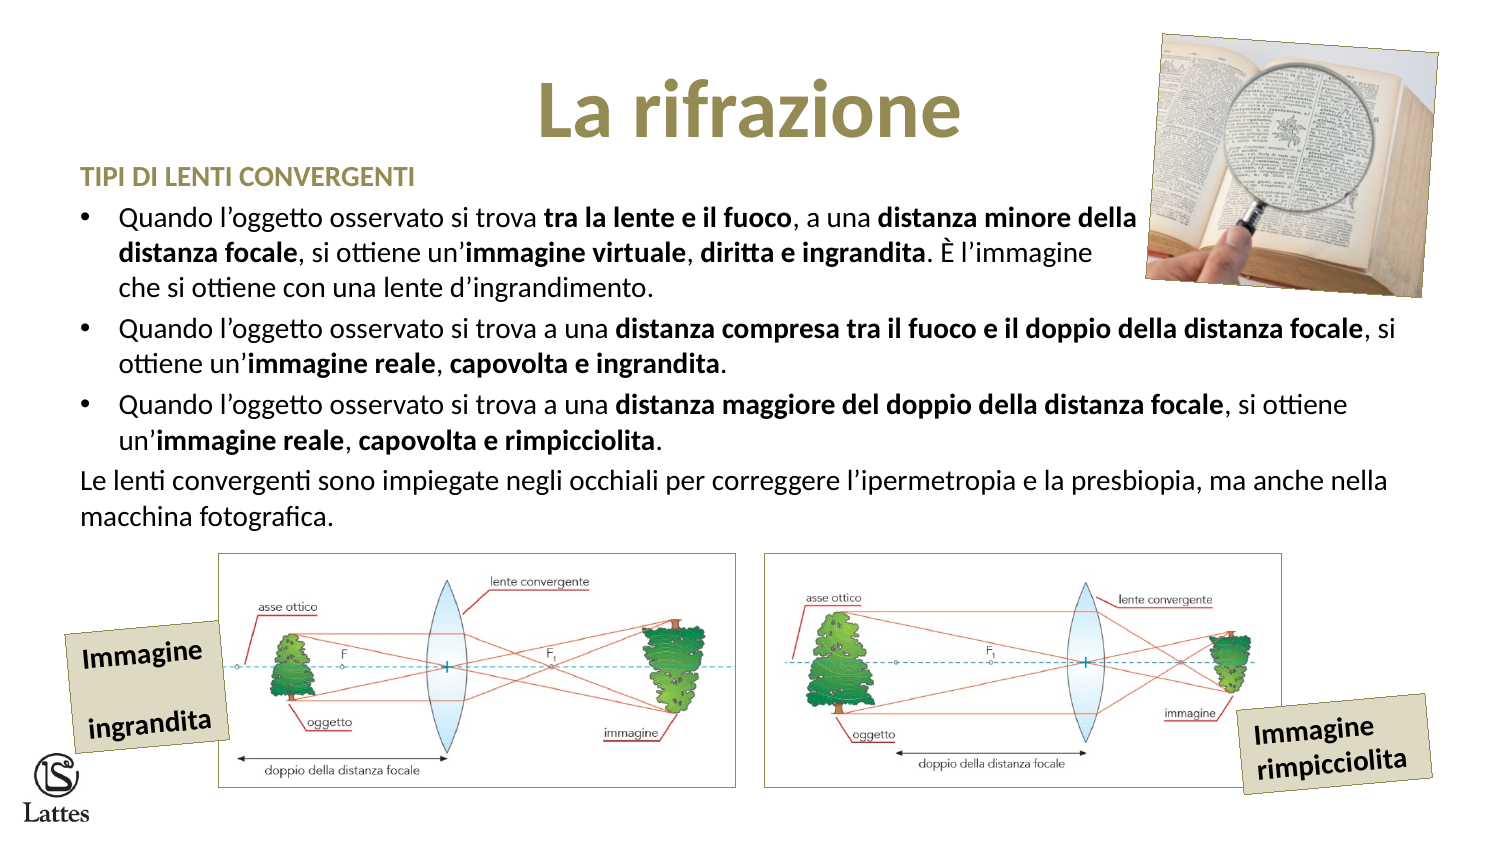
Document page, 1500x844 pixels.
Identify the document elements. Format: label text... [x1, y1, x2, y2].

title La rifrazione [1166, 33, 1425, 41]
picture [22, 752, 89, 823]
picture [218, 552, 736, 788]
text_box Immagine rimpicciolita [1285, 693, 1433, 791]
picture [1145, 33, 1438, 297]
list TIPI DI LENTI CONVERGENTI Quando l’oggetto osservato si trova tra la lente e il fuoco, a una distanza minore della distanza focale, si ottiene un’immagine virtuale, diritta e ingrandita. È l’immagine che si ottiene con una lente d’ingrandimento. Quando l’oggetto osservato si trova a una distanza compresa tra il fuoco e il doppio della distanza focale, si ottiene un’immagine reale, capovolta e ingrandita. Quando l’oggetto osservato si trova a una distanza maggiore del doppio della distanza focale, si ottiene un’immagine reale, capovolta e rimpicciolita. Le lenti convergenti sono impiegate negli occhiali per correggere l’ipermetropia e la presbiopia, ma anche nella macchina fotografica. [64, 150, 1425, 707]
picture [764, 552, 1282, 788]
title La rifrazione [75, 33, 1162, 150]
text_box Immagine ingrandita [64, 621, 213, 753]
